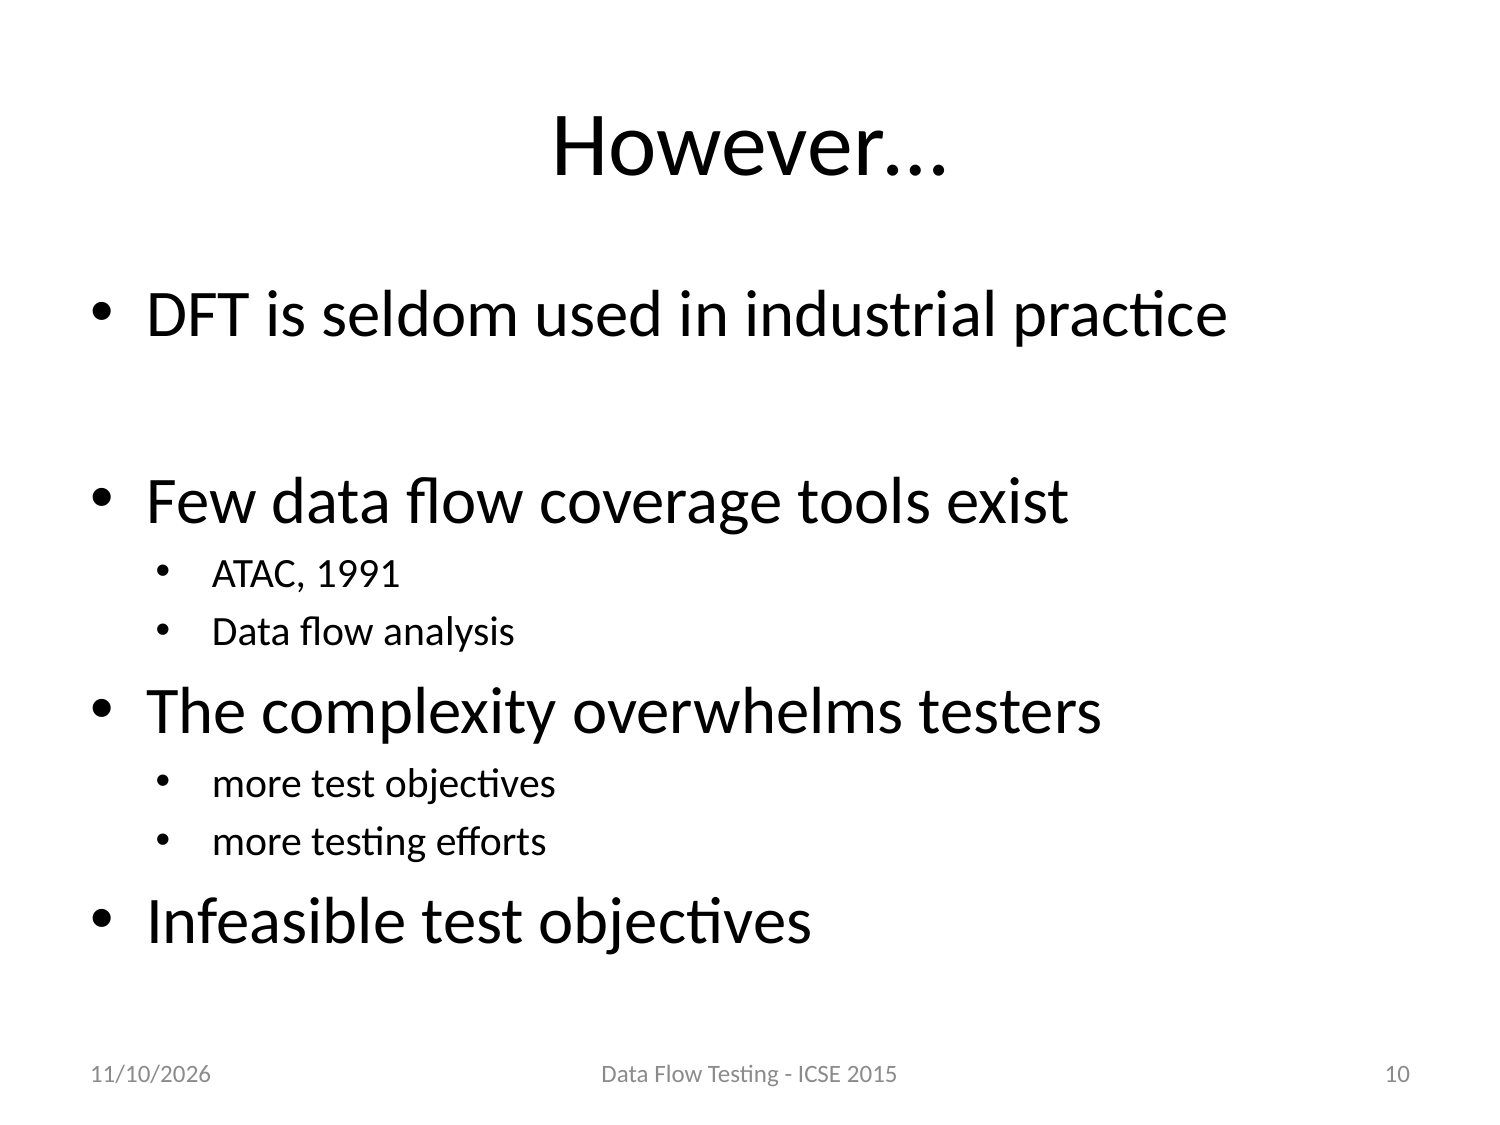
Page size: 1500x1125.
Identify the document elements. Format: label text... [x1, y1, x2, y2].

list DFT is seldom used in industrial practice Few data flow coverage tools exist ATAC, 1991 Data flow analysis The complexity overwhelms testers more test objectives more testing efforts Infeasible test objectives [75, 262, 1425, 1005]
slide_number 10 [1074, 1042, 1425, 1103]
footer Data Flow Testing - ICSE 2015 [512, 1042, 988, 1103]
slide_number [75, 1042, 425, 1103]
title However… [75, 45, 1425, 233]
